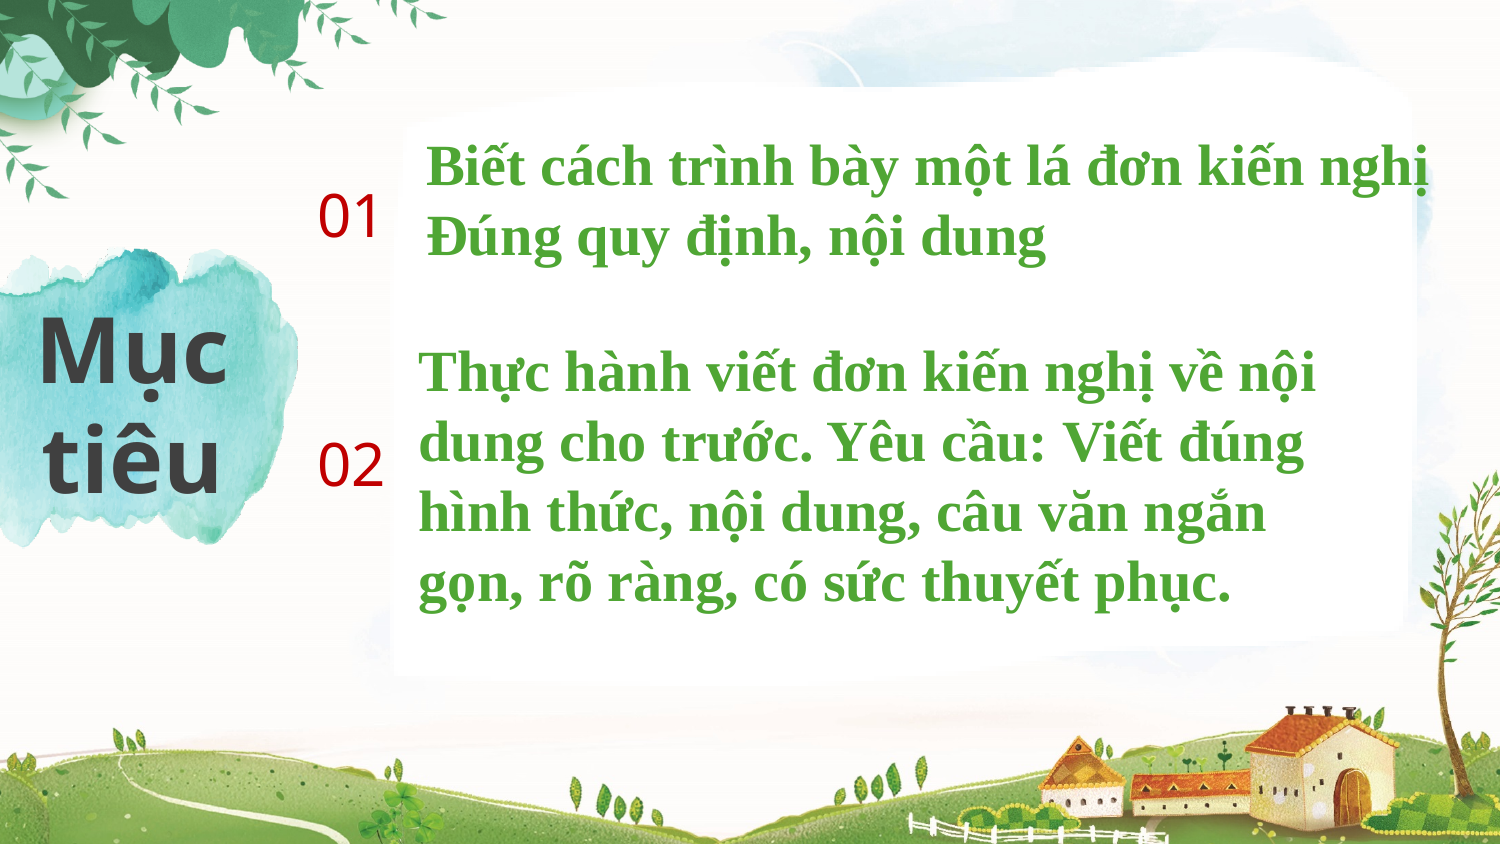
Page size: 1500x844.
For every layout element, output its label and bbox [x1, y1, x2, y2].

text_box [302, 170, 1380, 268]
text_box [302, 343, 1388, 614]
picture [0, 0, 1500, 844]
